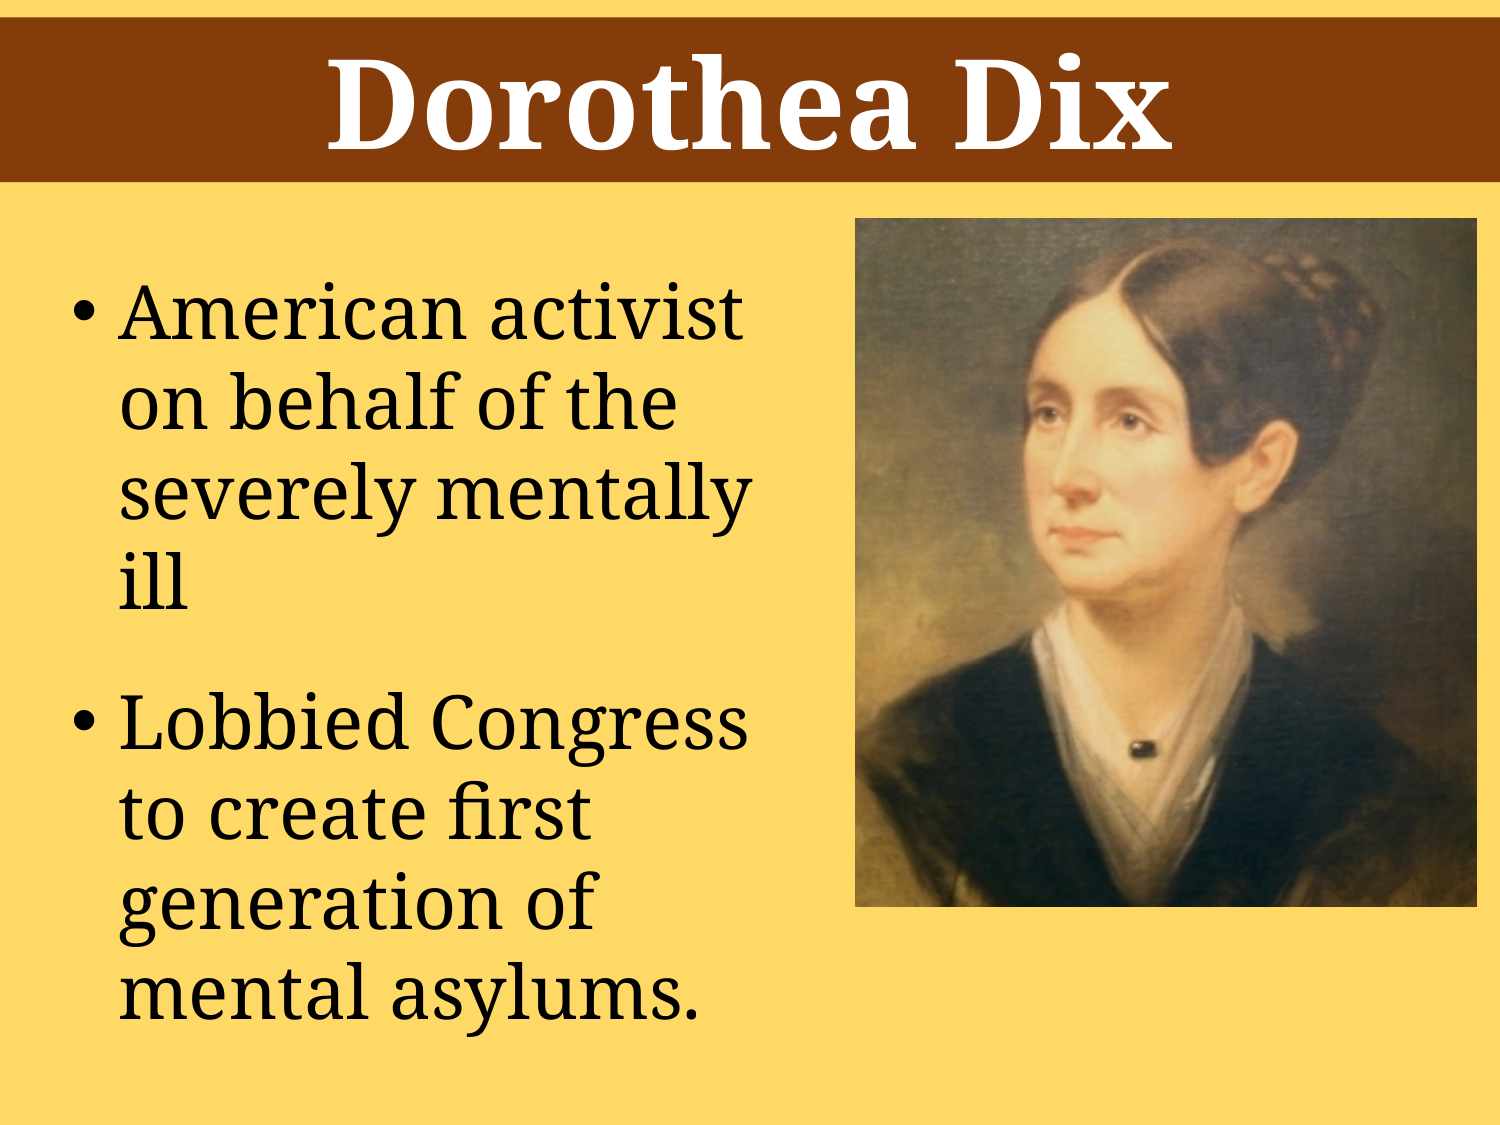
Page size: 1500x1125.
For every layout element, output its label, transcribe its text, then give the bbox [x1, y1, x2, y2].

text_box American activist on behalf of the severely mentally ill Lobbied Congress to create first generation of mental asylums. [56, 257, 818, 1042]
text_box Dorothea Dix [0, 17, 1500, 183]
picture [855, 218, 1477, 907]
